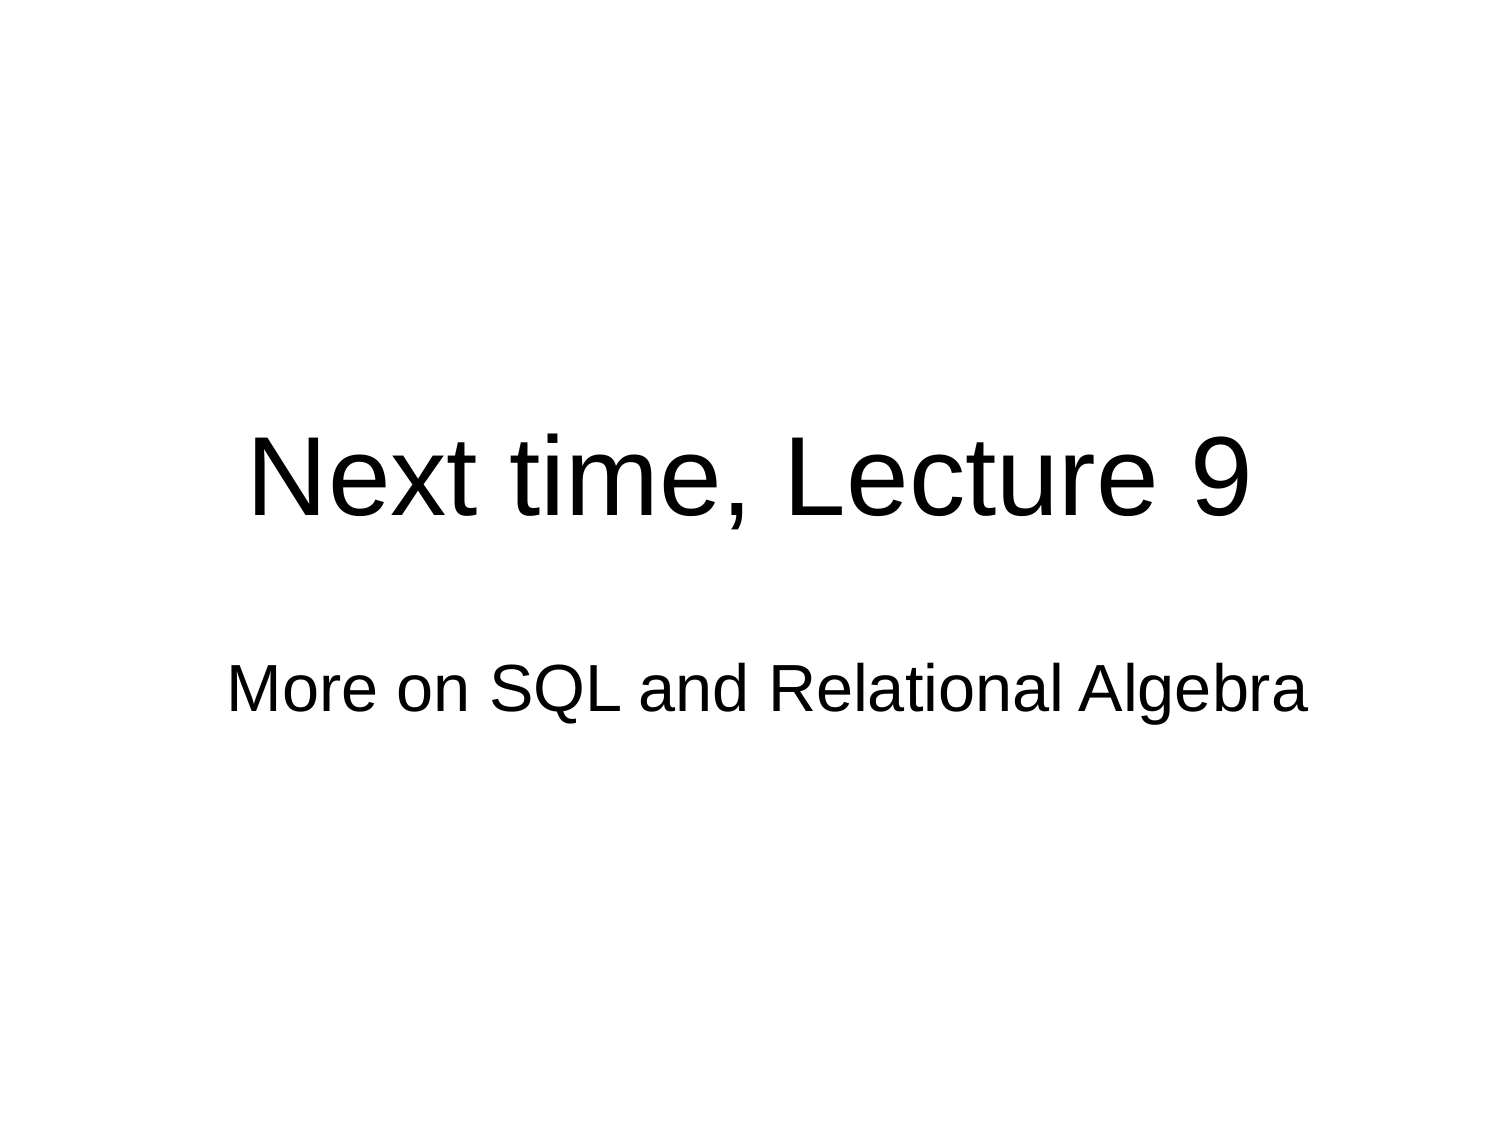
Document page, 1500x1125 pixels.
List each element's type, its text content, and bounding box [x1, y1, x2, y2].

subtitle More on SQL and Relational Algebra [123, 637, 1412, 925]
title Next time, Lecture 9 [112, 349, 1388, 591]
